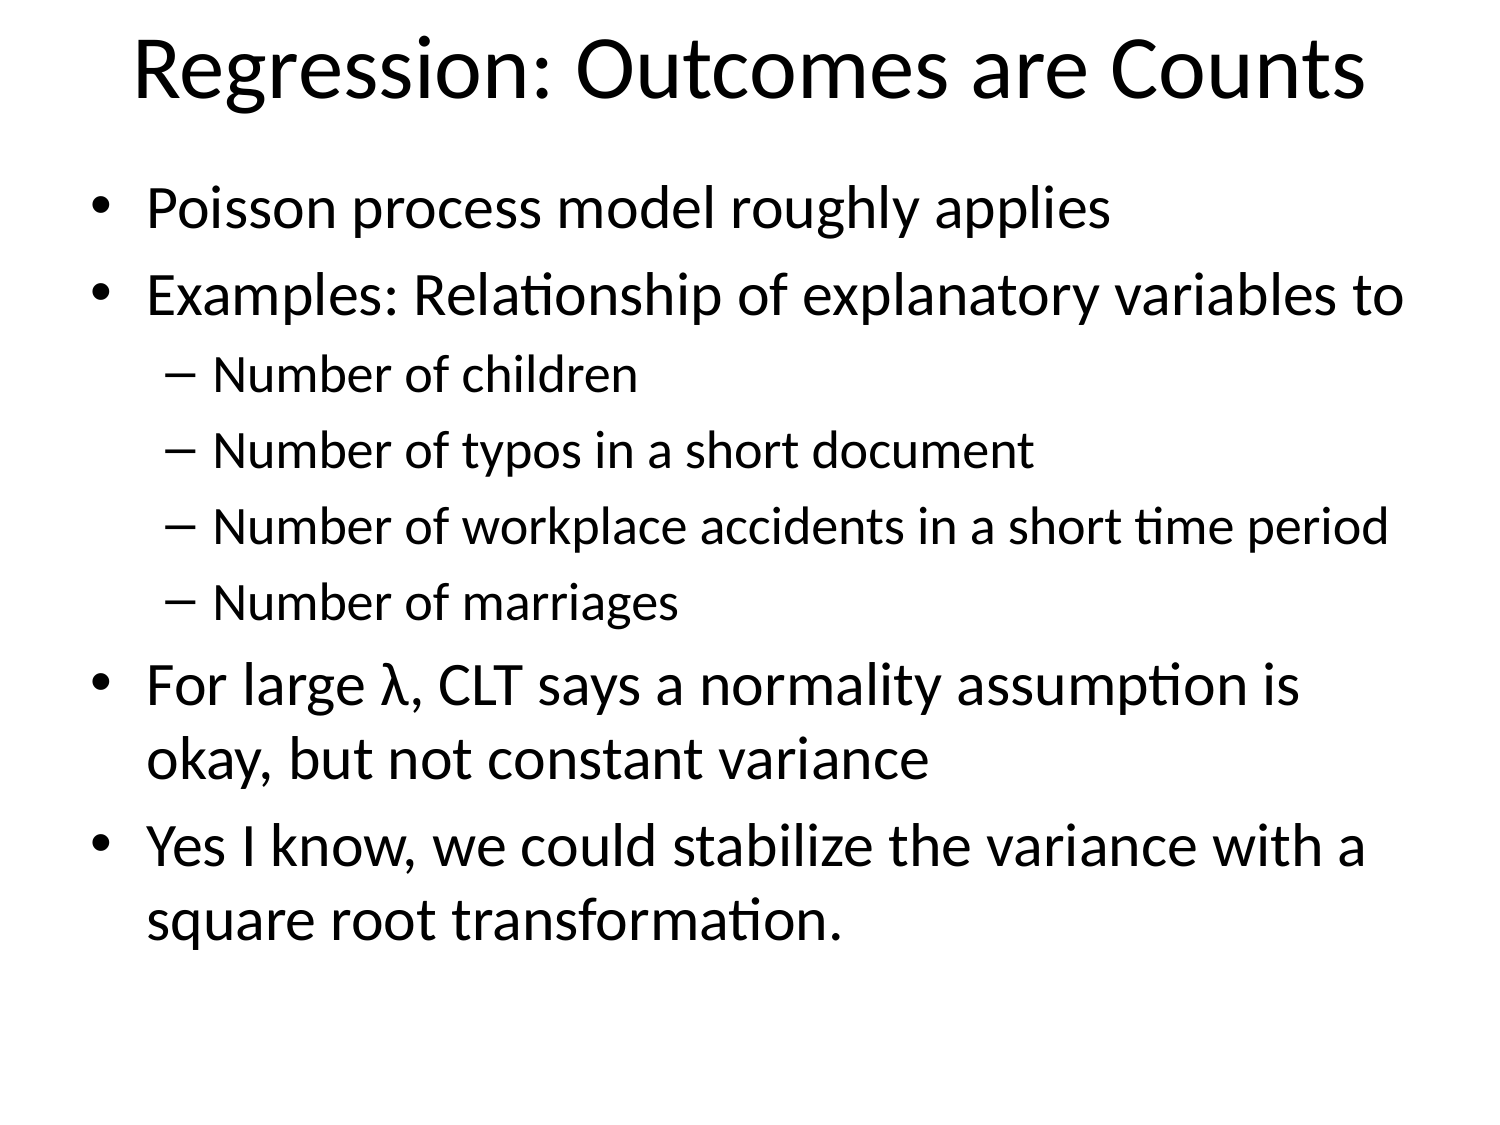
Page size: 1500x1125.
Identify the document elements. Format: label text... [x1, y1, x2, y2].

list Poisson process model roughly applies Examples: Relationship of explanatory variables to Number of children Number of typos in a short document Number of workplace accidents in a short time period Number of marriages For large λ, CLT says a normality assumption is okay, but not constant variance Yes I know, we could stabilize the variance with a square root transformation. [75, 158, 1425, 1072]
title Regression: Outcomes are Counts [75, 0, 1425, 125]
